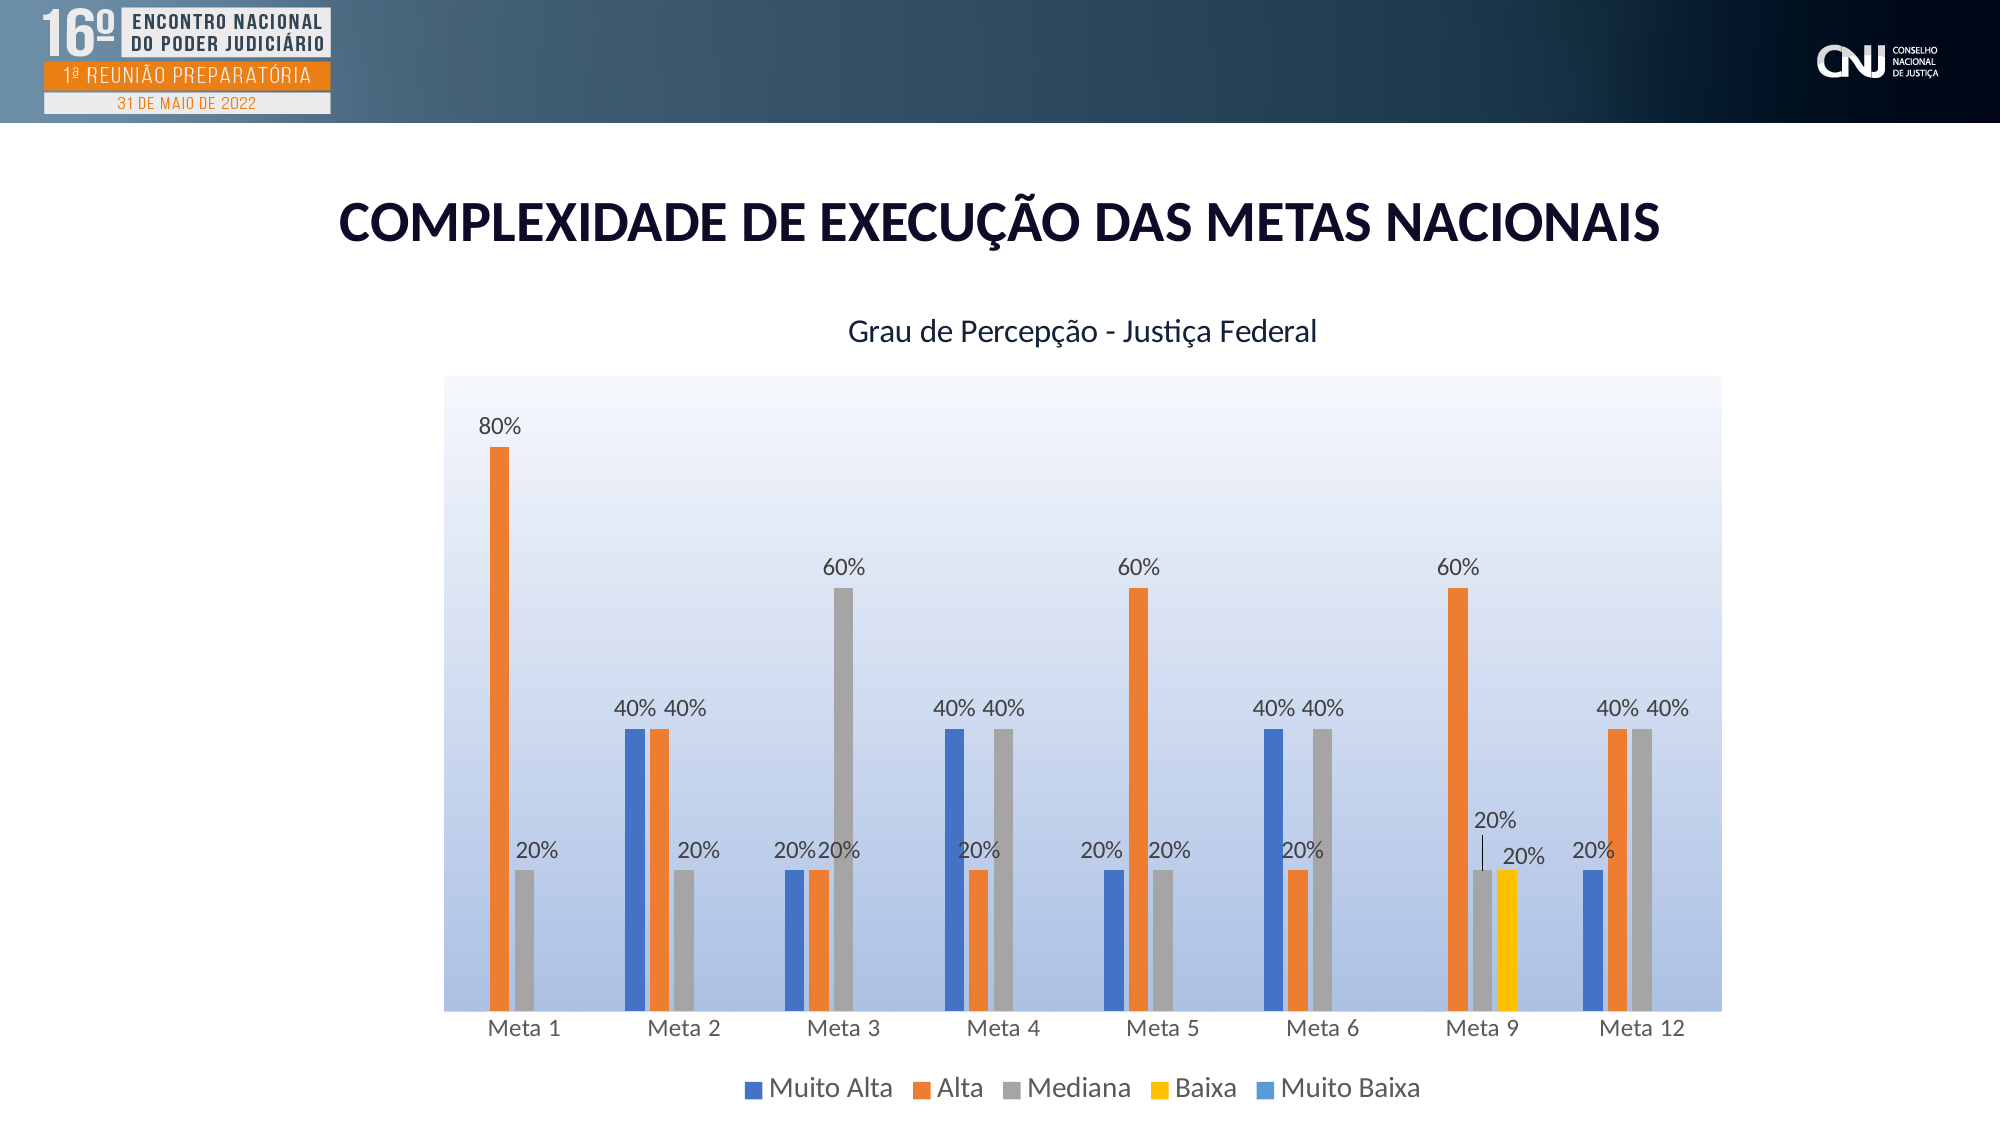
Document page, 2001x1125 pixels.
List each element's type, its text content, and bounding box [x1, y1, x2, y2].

text_box COMPLEXIDADE DE EXECUÇÃO DAS METAS NACIONAIS [0, 175, 2000, 260]
chart [417, 282, 1749, 1112]
picture [0, 0, 2000, 123]
